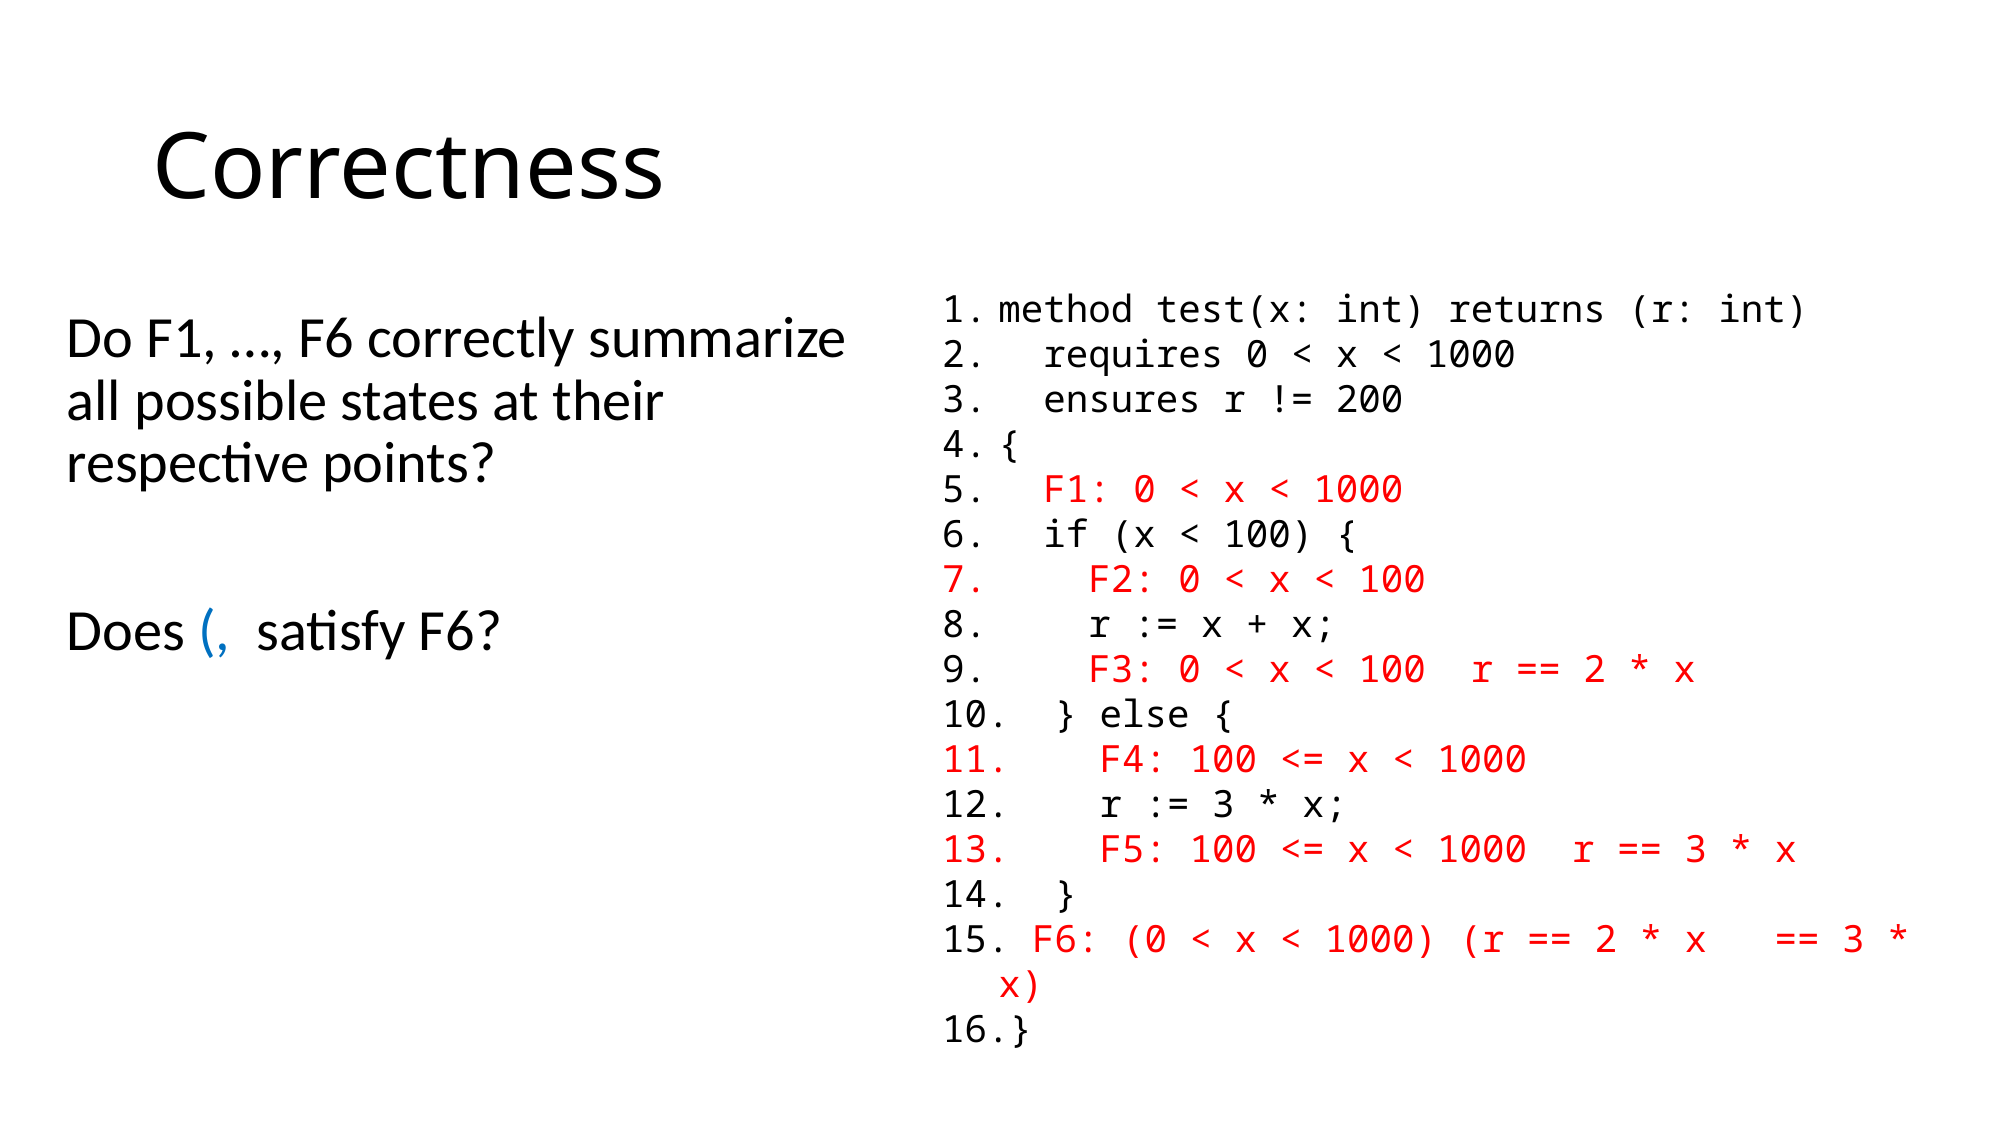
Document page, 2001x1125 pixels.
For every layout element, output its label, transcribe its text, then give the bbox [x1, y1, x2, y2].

title Correctness [137, 59, 1863, 278]
